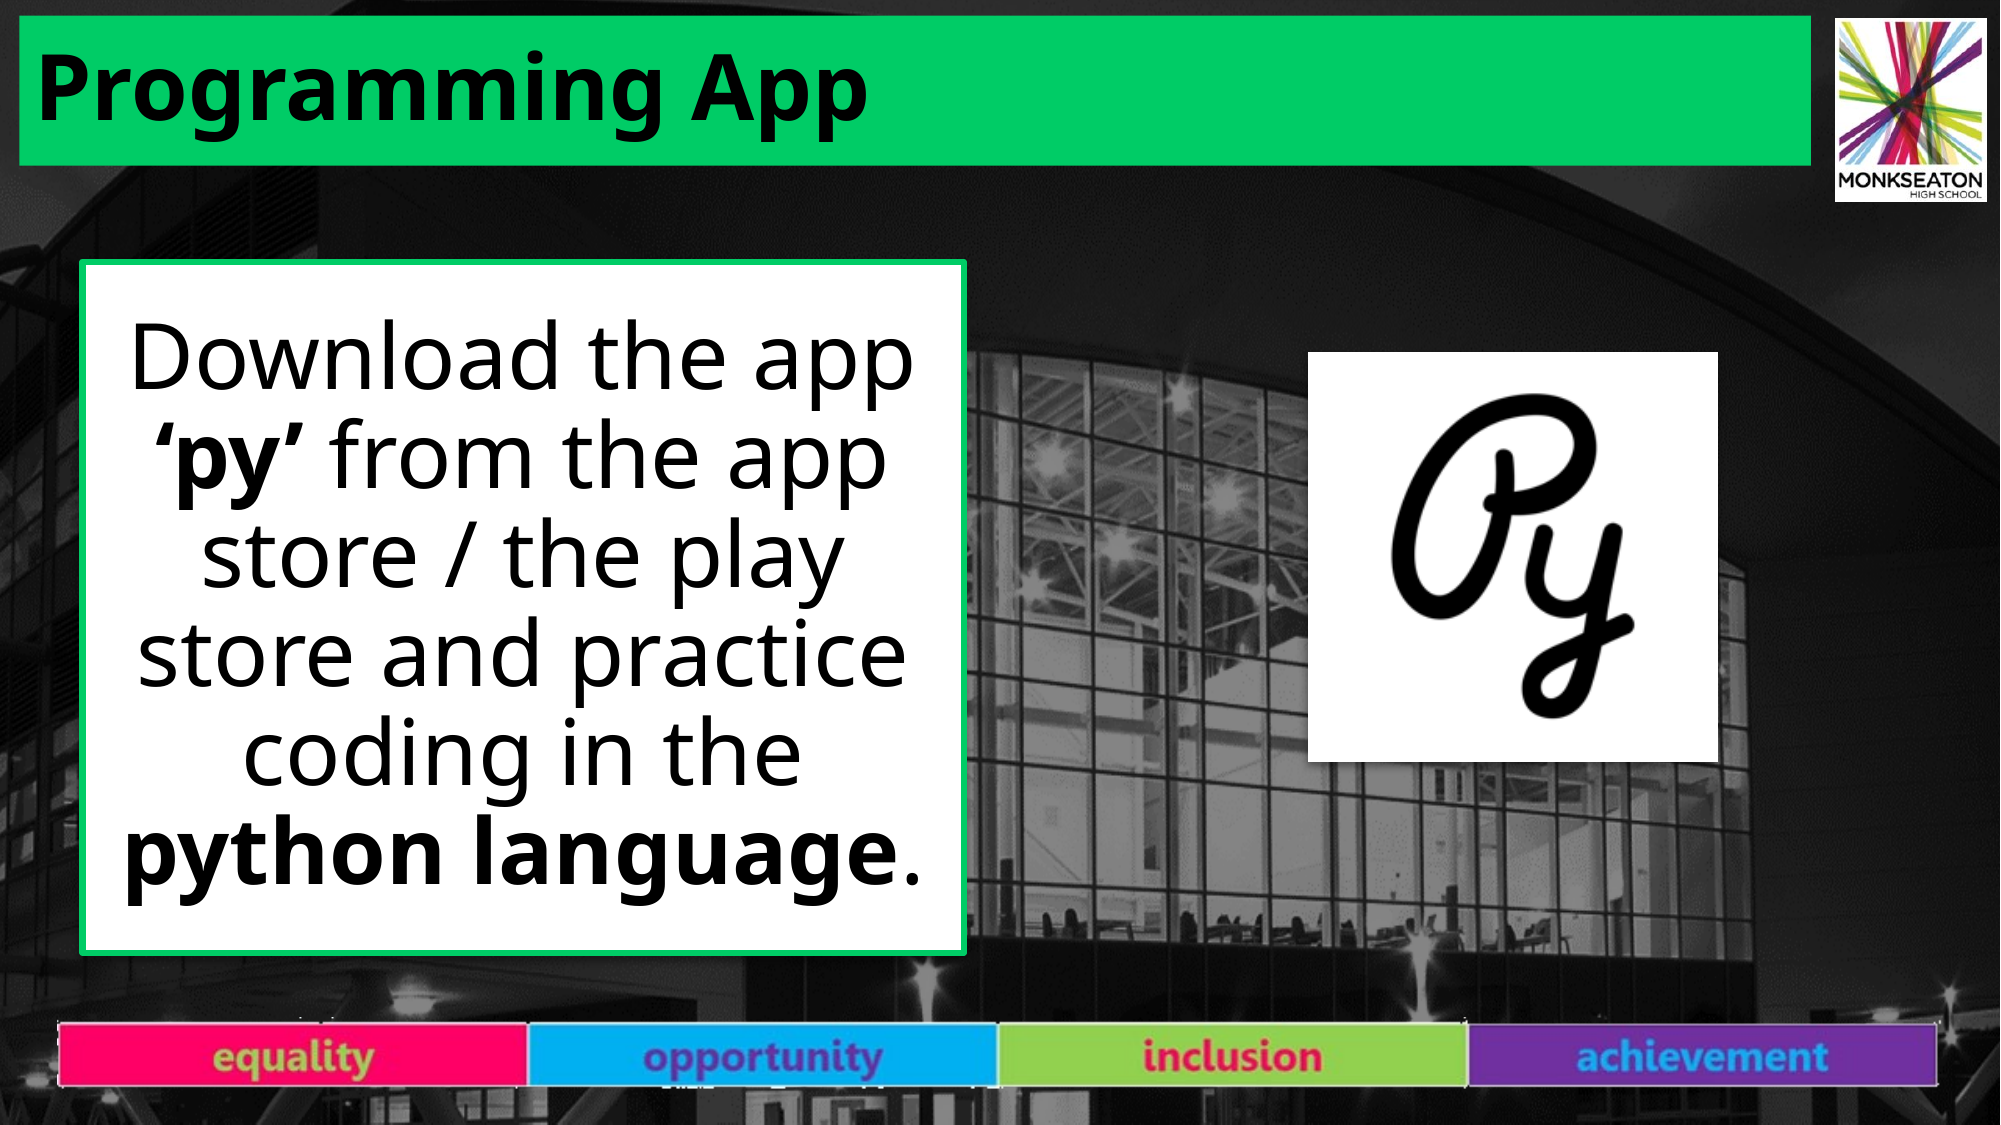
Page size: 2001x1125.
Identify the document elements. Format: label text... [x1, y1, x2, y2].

picture [1307, 352, 1718, 762]
picture [1835, 18, 1987, 202]
title Programming App [19, 15, 1811, 166]
list Download the app ‘py’ from the app store / the play store and practice coding in the python language. [82, 261, 964, 953]
picture [57, 1017, 1943, 1107]
